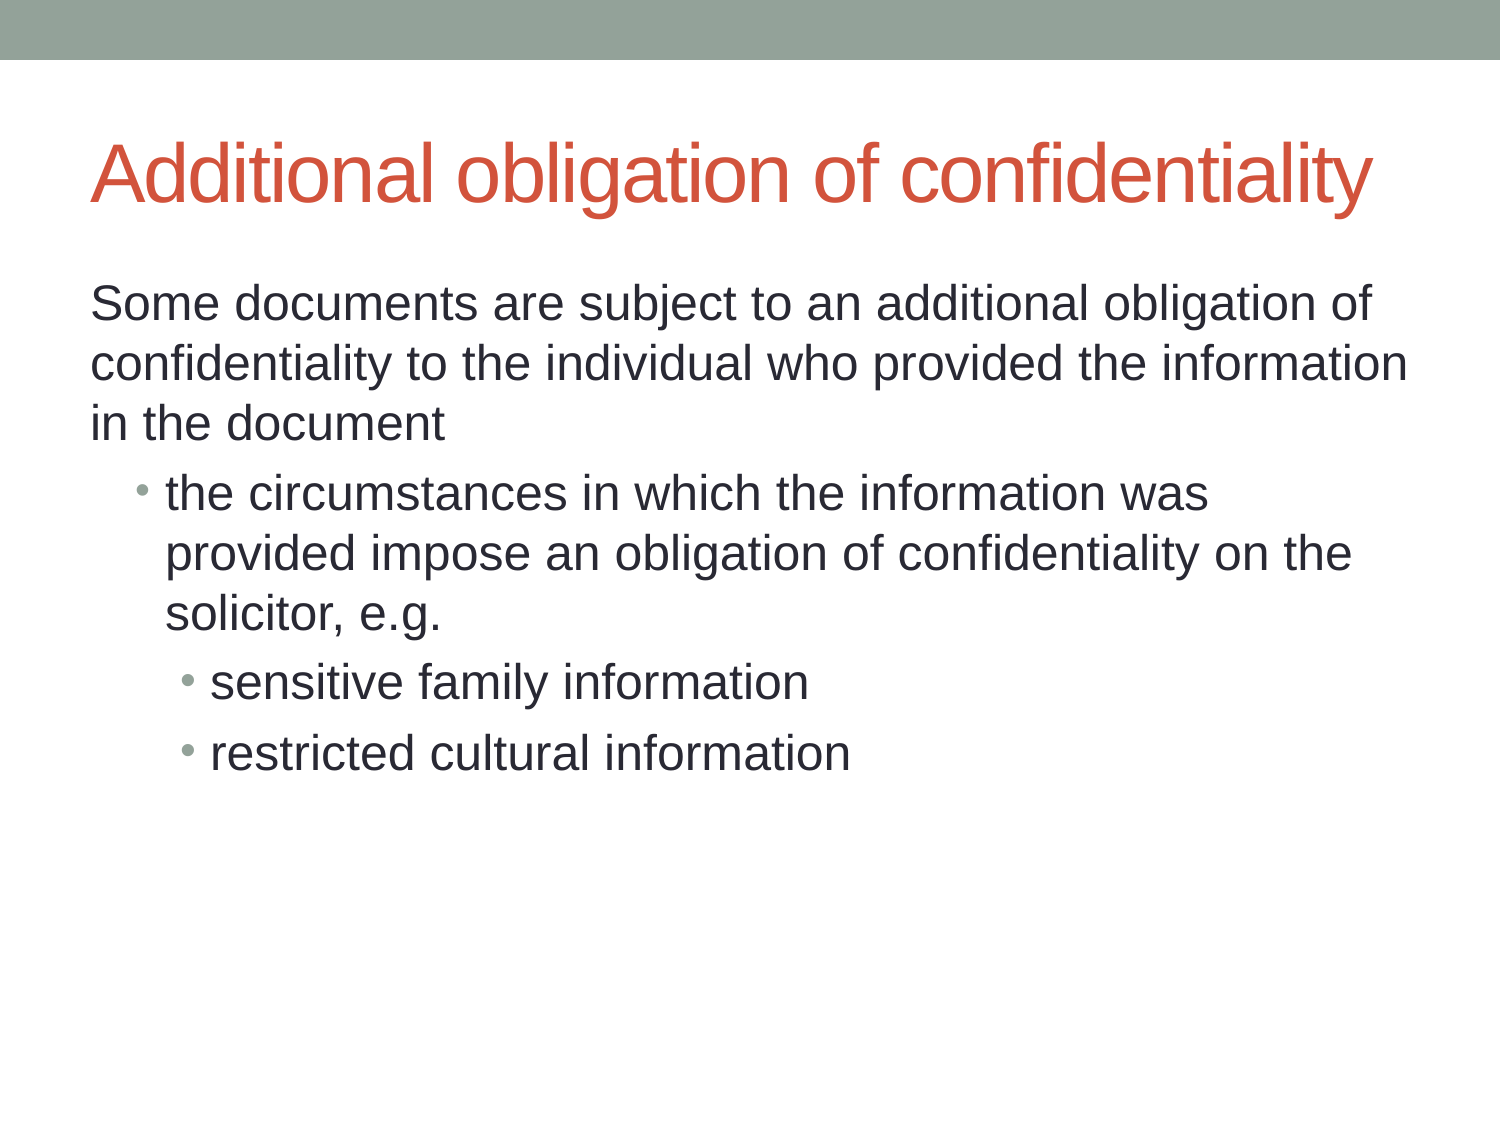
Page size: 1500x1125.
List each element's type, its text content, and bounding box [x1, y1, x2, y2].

title Additional obligation of confidentiality [75, 87, 1425, 250]
list Some documents are subject to an additional obligation of confidentiality to the individual who provided the information in the document the circumstances in which the information was provided impose an obligation of confidentiality on the solicitor, e.g. sensitive family information restricted cultural information [75, 262, 1425, 1063]
